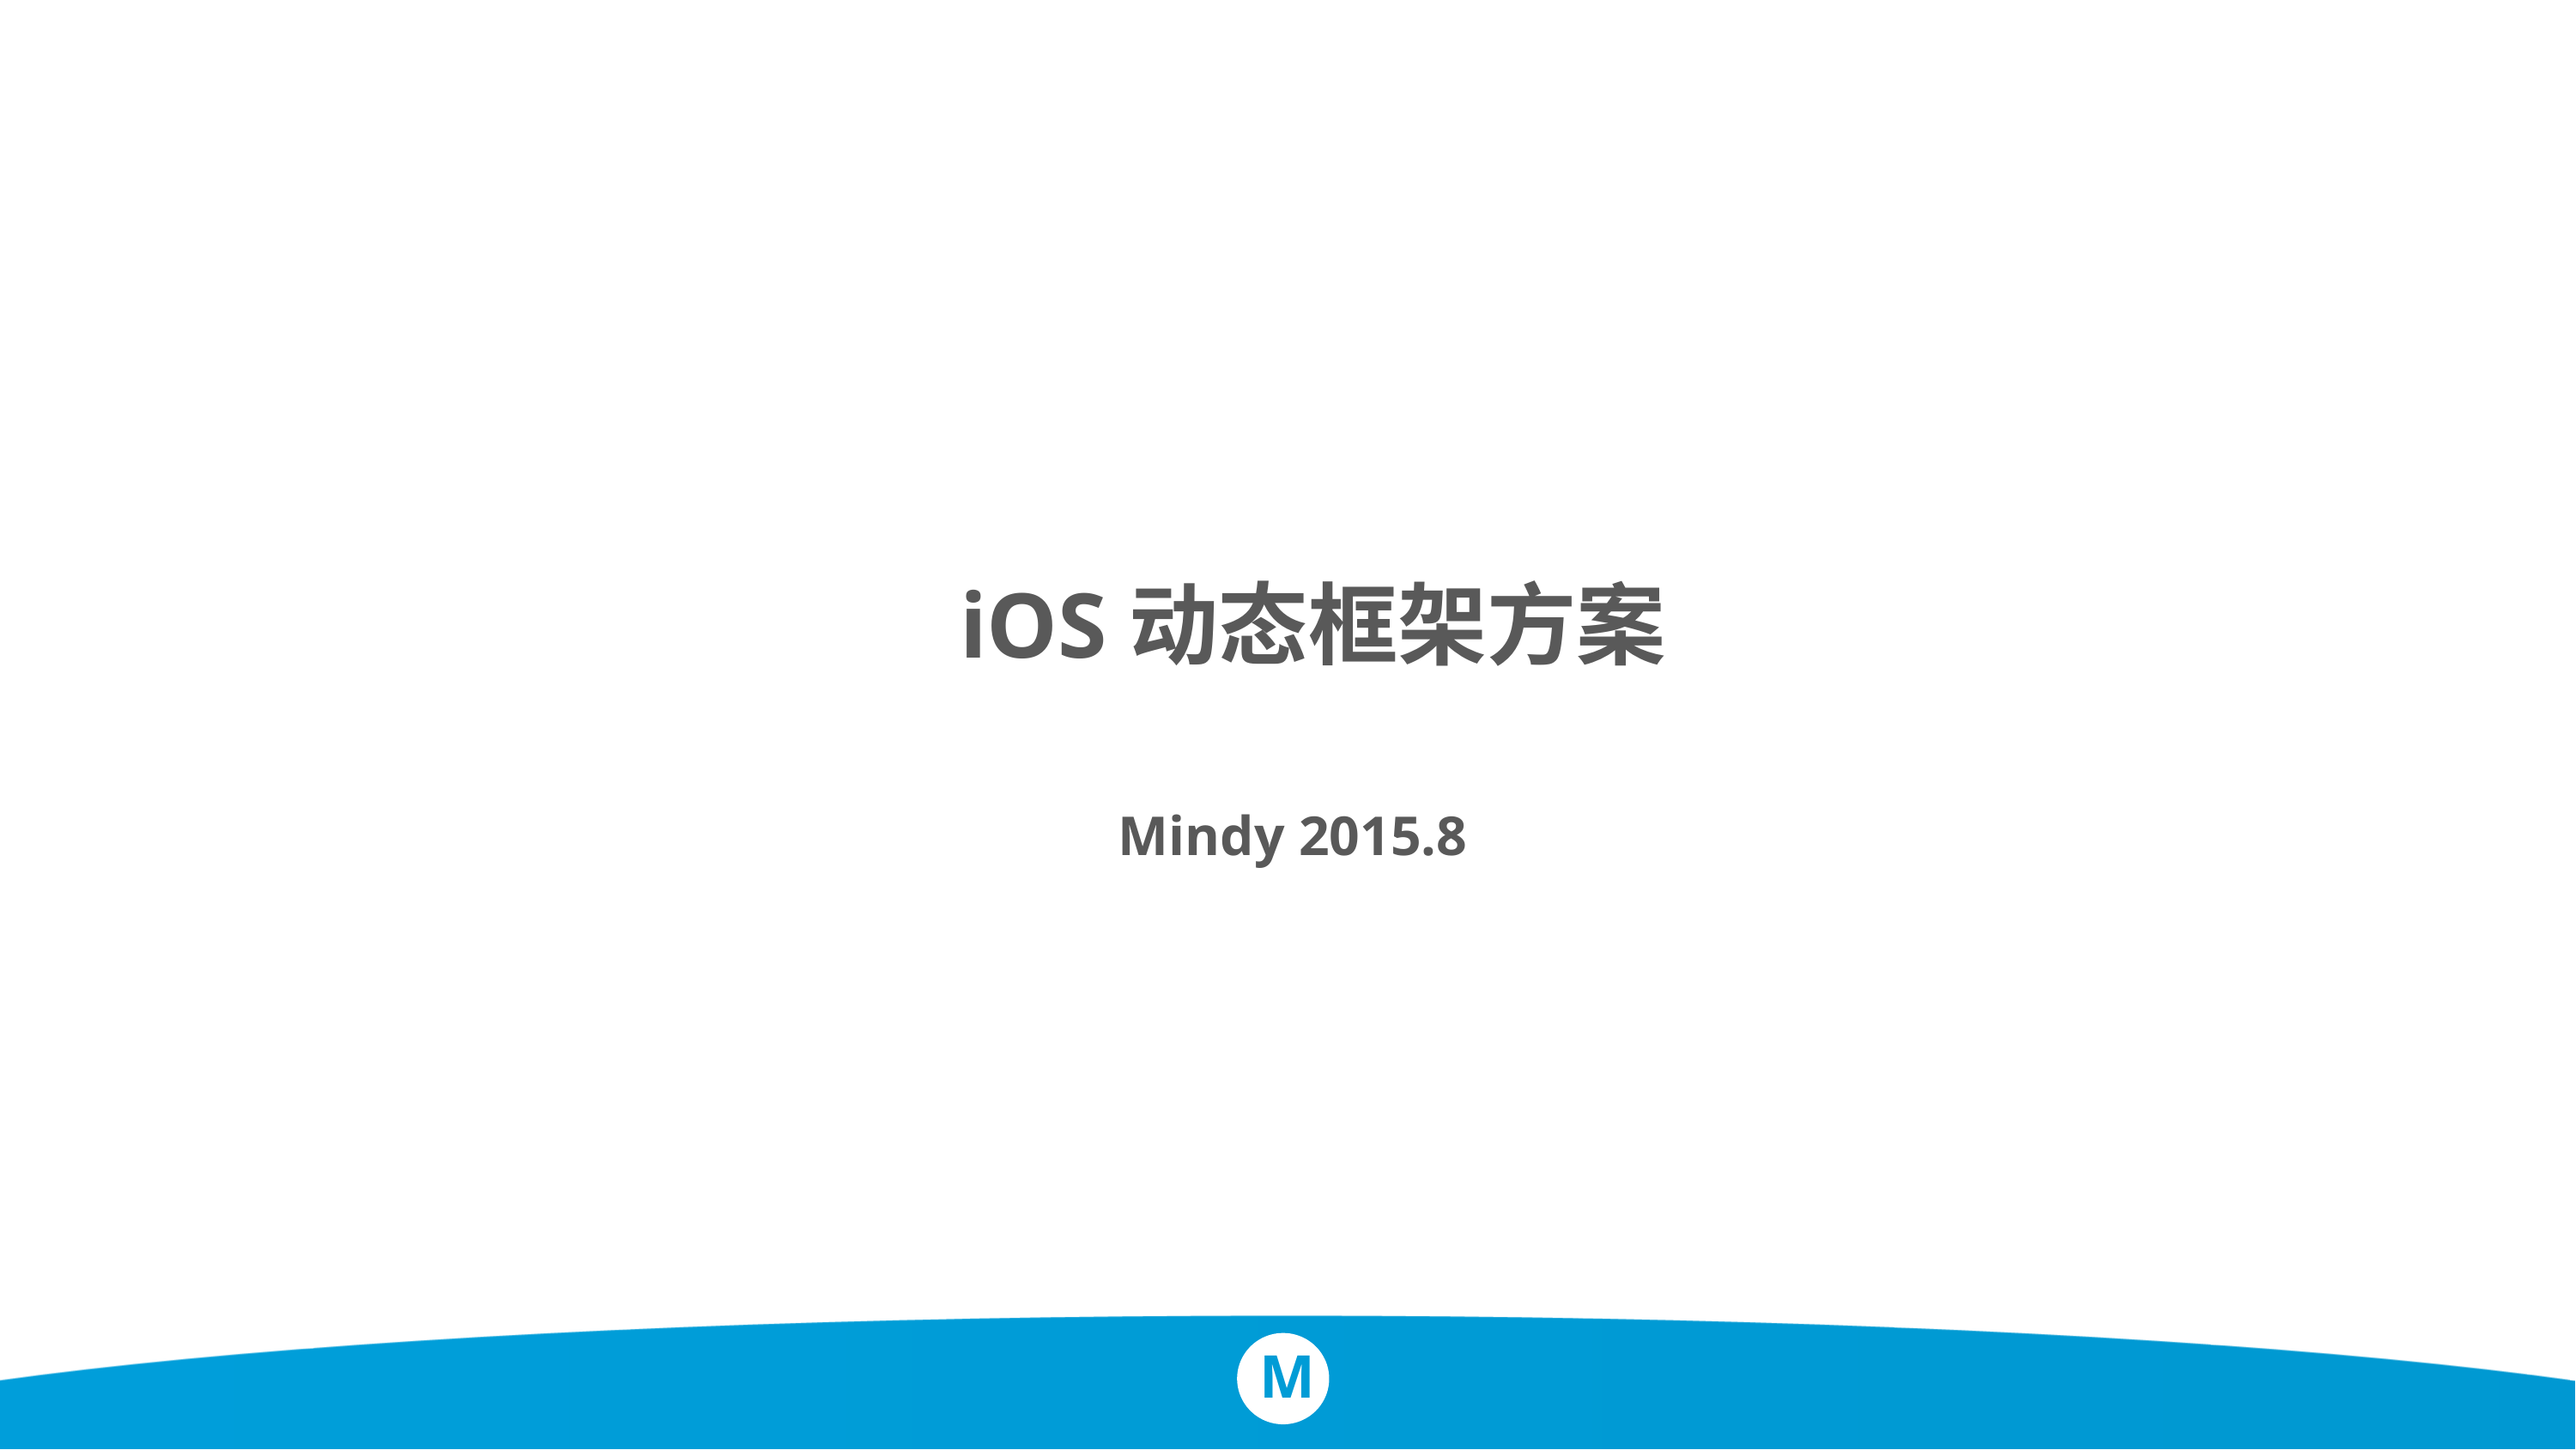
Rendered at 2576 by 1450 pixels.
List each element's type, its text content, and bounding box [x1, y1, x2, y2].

picture [0, 1287, 2575, 1380]
text_box Mindy 2015.8 [496, 795, 2089, 873]
picture [1238, 1333, 1329, 1424]
text_box iOS动态框架方案 [862, 561, 1765, 683]
